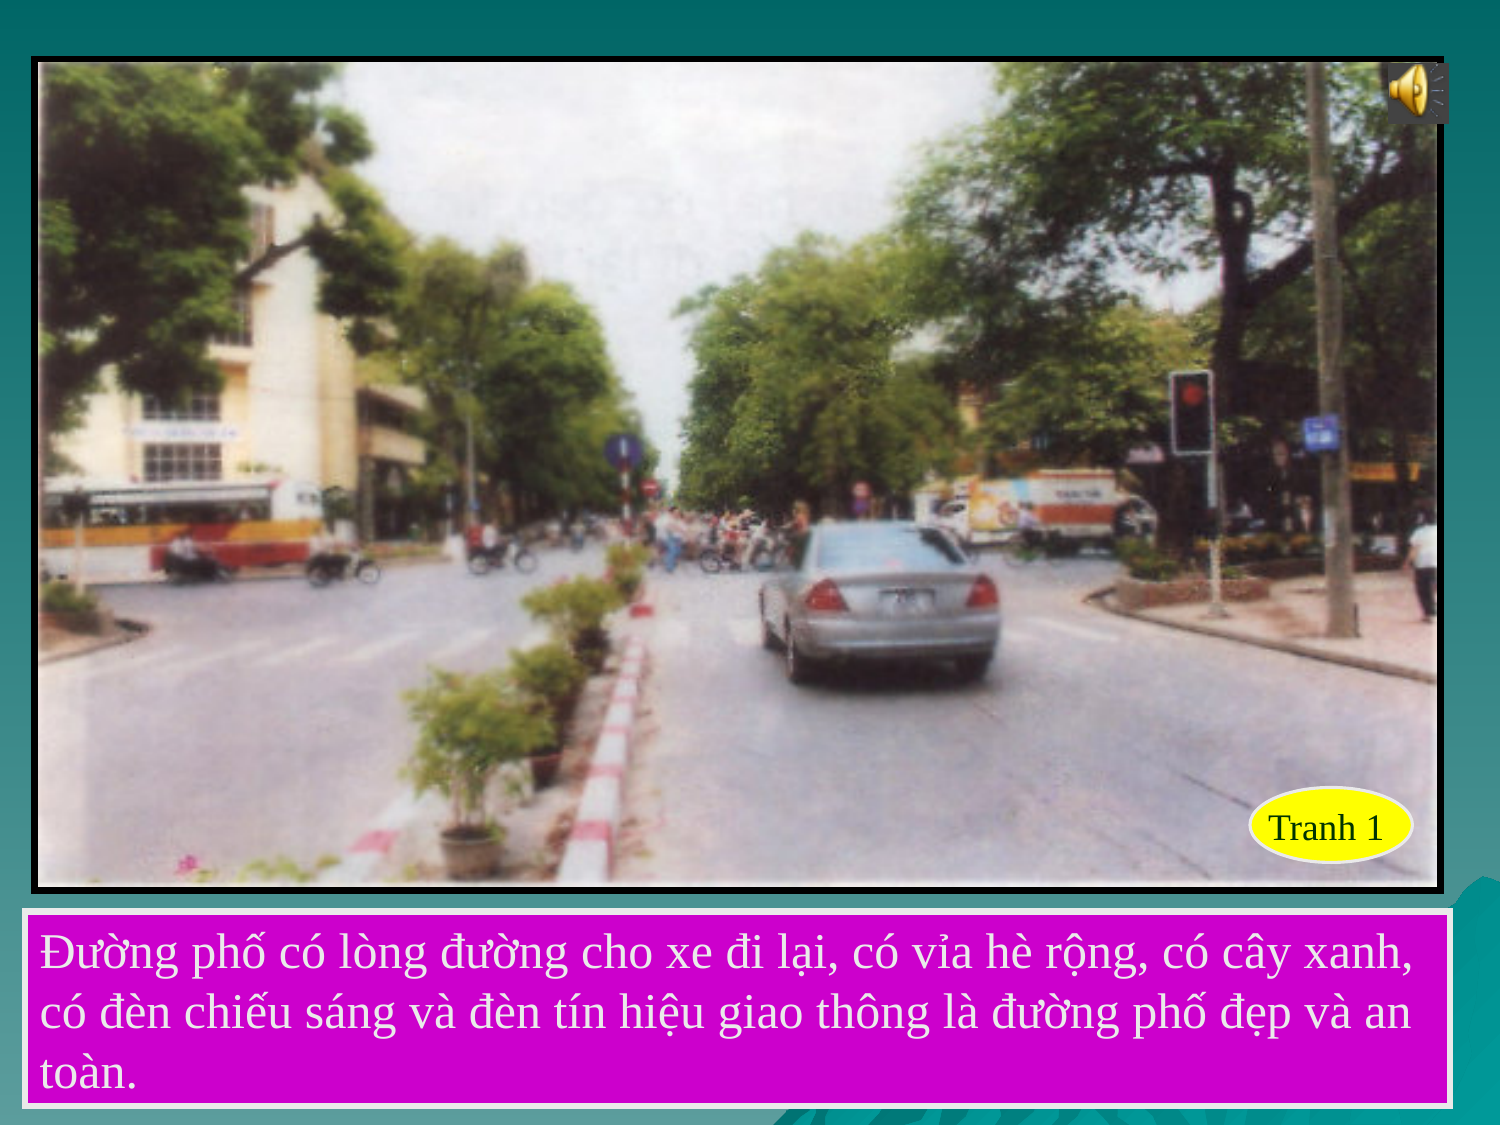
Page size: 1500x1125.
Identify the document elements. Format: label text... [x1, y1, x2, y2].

picture [37, 62, 1451, 888]
text_box Đường phố có lòng đường cho xe đi lại, có vỉa hè rộng, có cây xanh, có đèn chiếu sáng và đèn tín hiệu giao thông là đường phố đẹp và an toàn. [24, 911, 1450, 1107]
